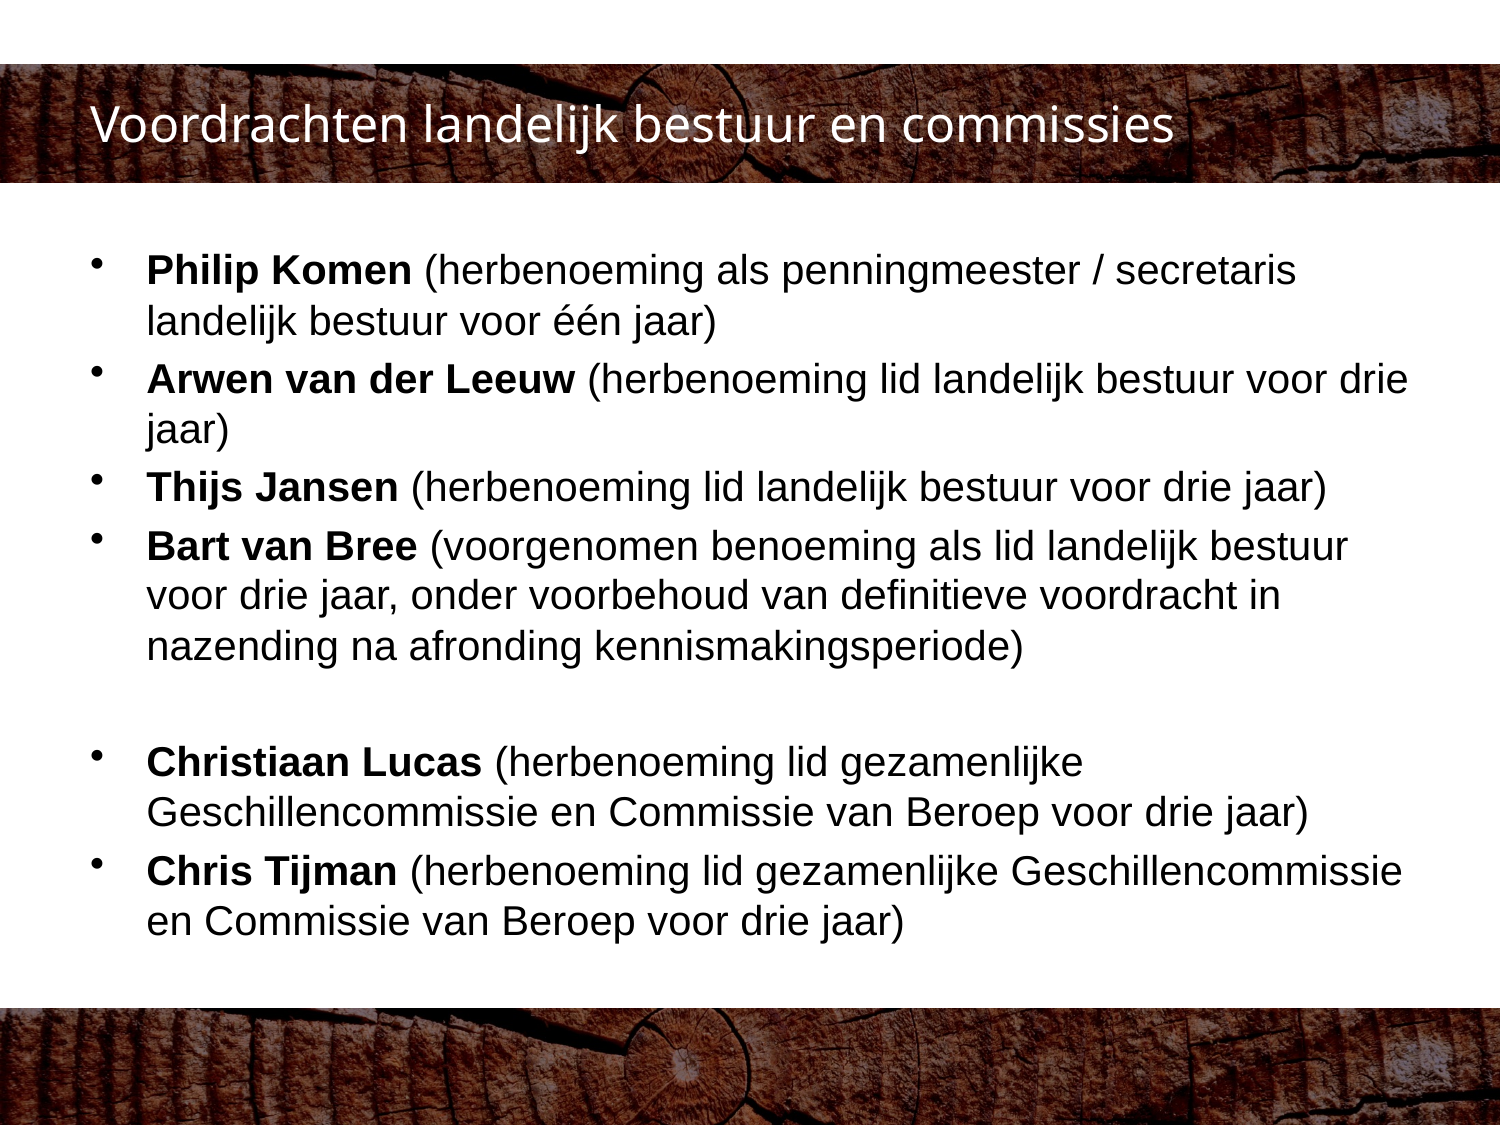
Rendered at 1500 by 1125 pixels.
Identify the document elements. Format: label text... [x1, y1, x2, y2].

picture [0, 64, 75, 183]
list Philip Komen (herbenoeming als penningmeester / secretaris landelijk bestuur voor één jaar) Arwen van der Leeuw (herbenoeming lid landelijk bestuur voor drie jaar) Thijs Jansen (herbenoeming lid landelijk bestuur voor drie jaar) Bart van Bree (voorgenomen benoeming als lid landelijk bestuur voor drie jaar, onder voorbehoud van definitieve voordracht in nazending na afronding kennismakingsperiode) Christiaan Lucas (herbenoeming lid gezamenlijke Geschillencommissie en Commissie van Beroep voor drie jaar) Chris Tijman (herbenoeming lid gezamenlijke Geschillencommissie en Commissie van Beroep voor drie jaar) [75, 235, 1425, 978]
picture [1425, 64, 1500, 183]
title Voordrachten landelijk bestuur en commissies [75, 28, 1425, 217]
picture [0, 1008, 1500, 1125]
